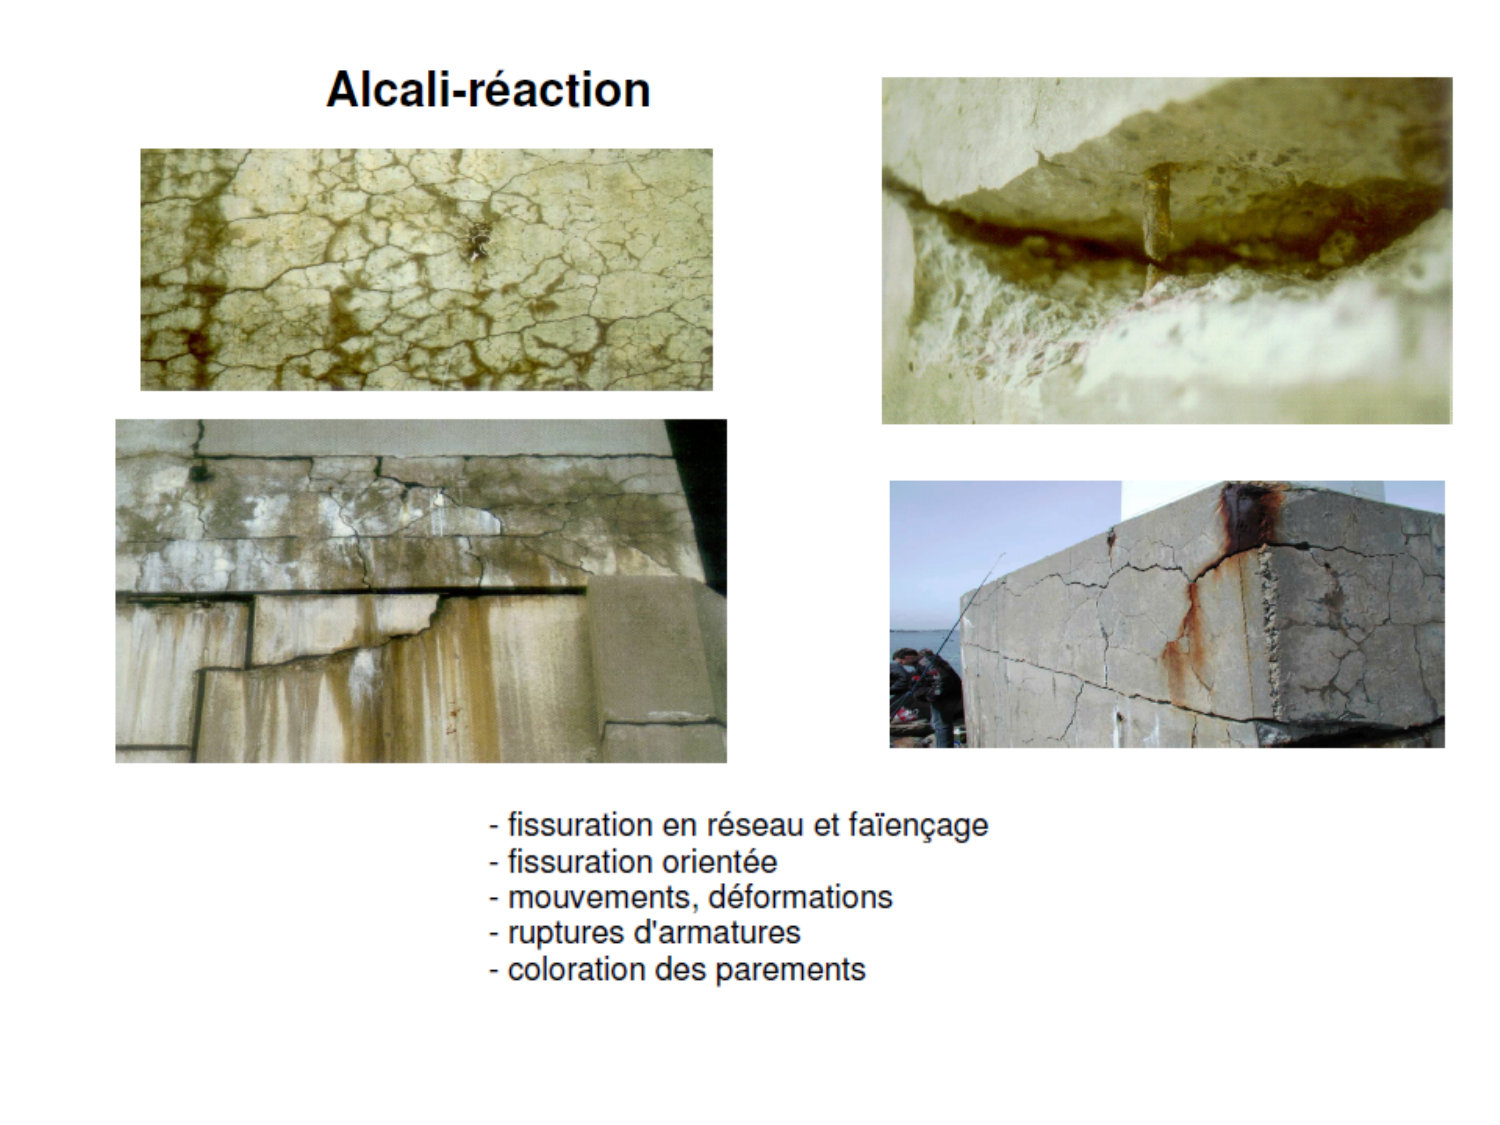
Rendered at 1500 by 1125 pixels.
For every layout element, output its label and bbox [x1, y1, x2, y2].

picture [466, 800, 1022, 993]
picture [0, 54, 1500, 790]
